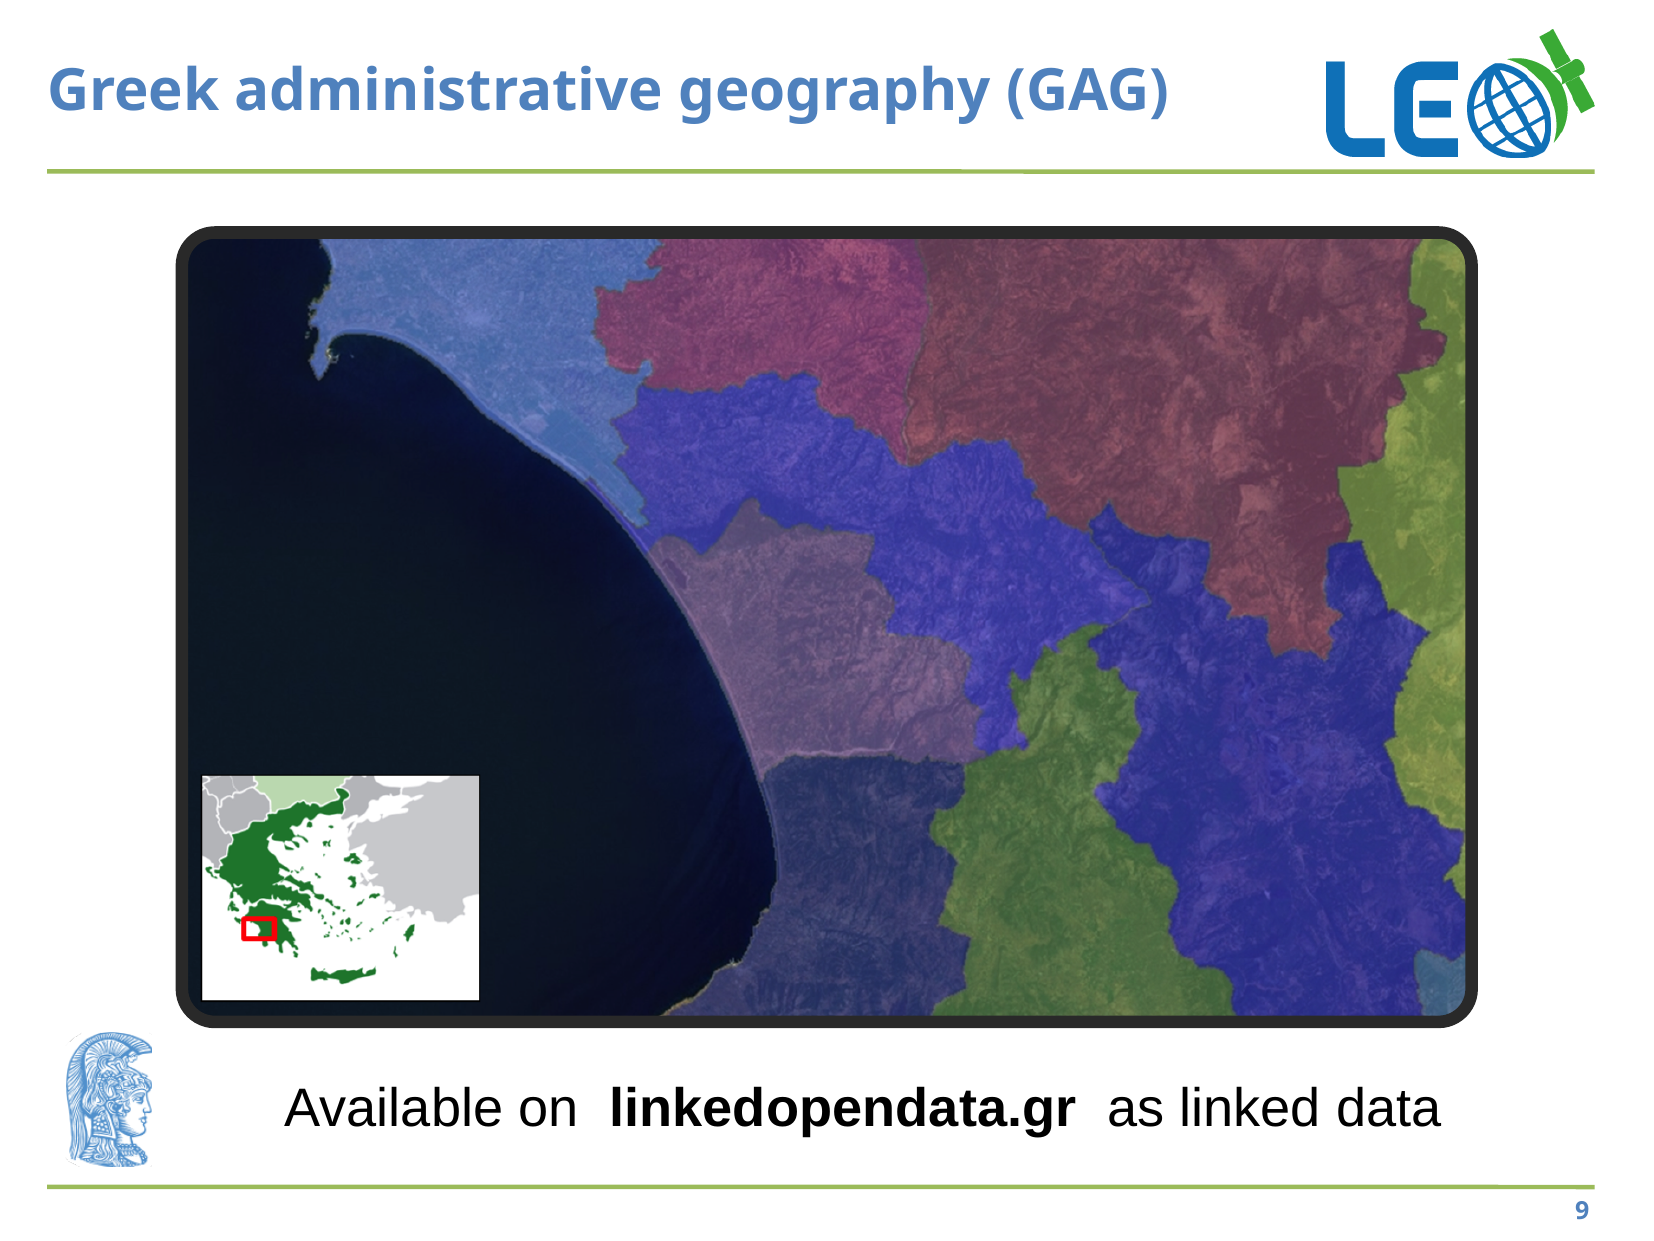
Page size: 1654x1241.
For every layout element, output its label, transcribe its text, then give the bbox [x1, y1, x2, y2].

picture [181, 232, 1472, 1023]
slide_number 9 [1204, 1194, 1590, 1241]
text_box Available on linkedopendata.gr as linked data [267, 1070, 1460, 1147]
title Greek administrative geography (GAG) [47, 15, 1327, 166]
picture [1327, 29, 1595, 158]
picture [64, 1032, 152, 1167]
